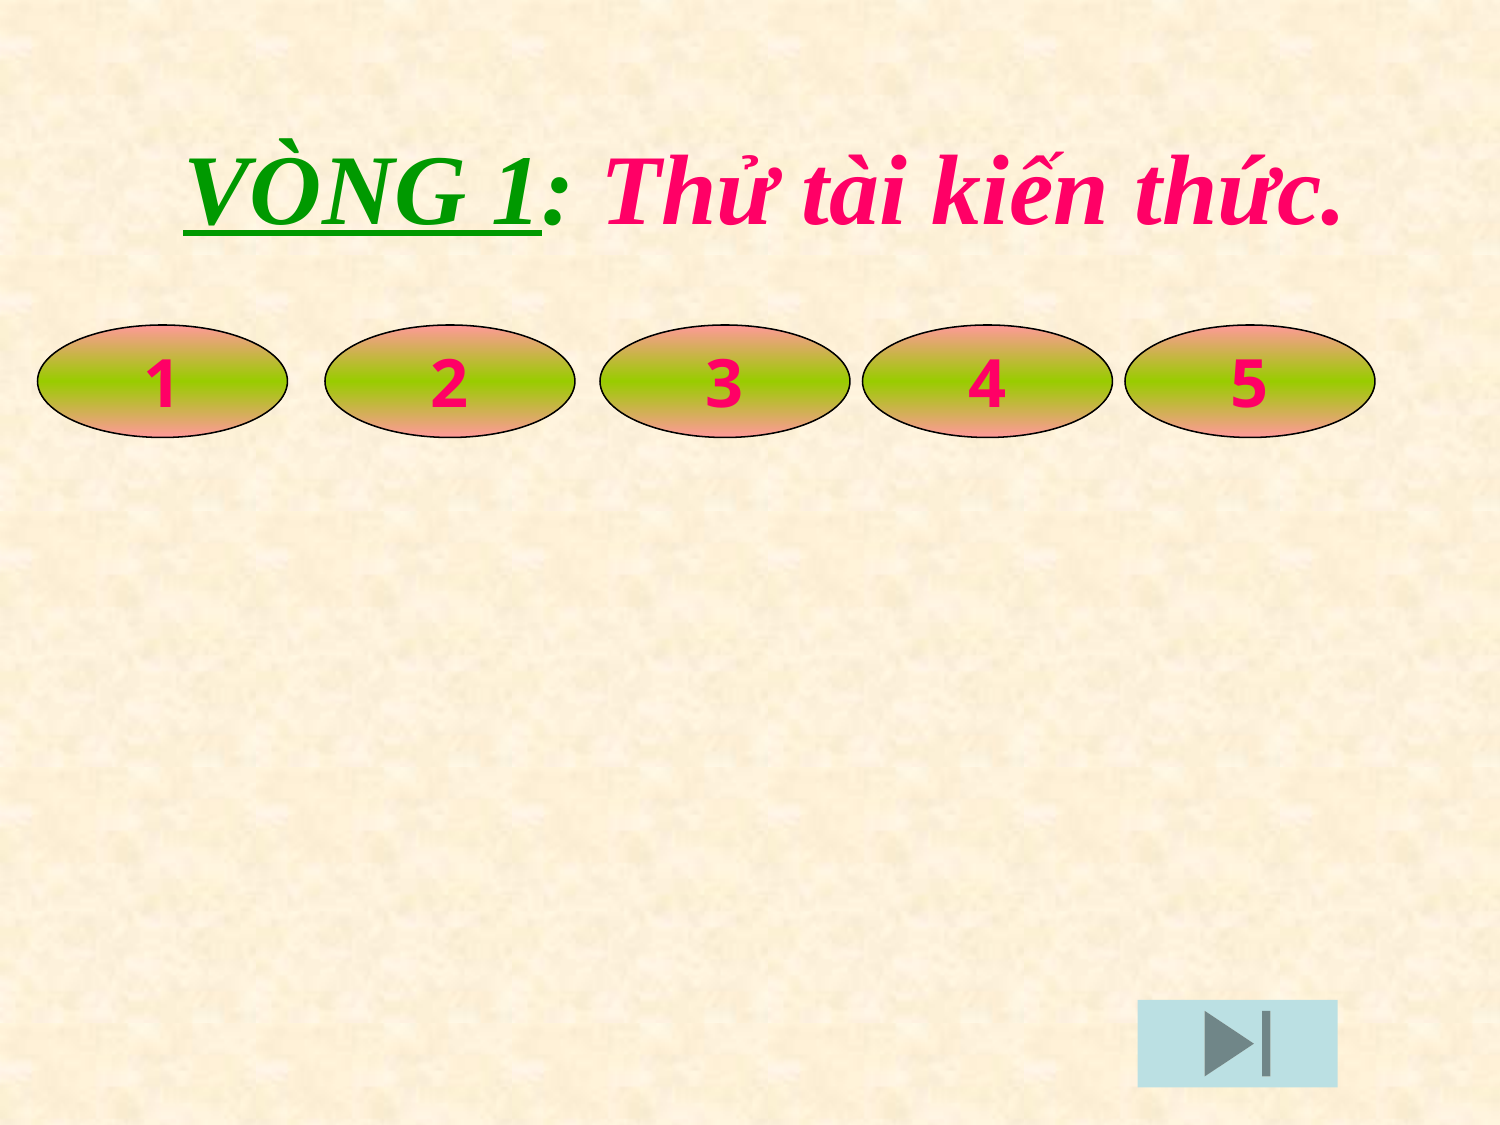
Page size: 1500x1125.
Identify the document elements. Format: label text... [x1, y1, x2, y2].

text_box 2 [324, 324, 575, 438]
text_box [1137, 999, 1338, 1088]
text_box 3 [600, 324, 850, 438]
text_box 4 [862, 324, 1113, 438]
text_box 5 [1125, 324, 1375, 438]
text_box VÒNG 1: Thử tài kiến thức. [168, 117, 1363, 252]
text_box 1 [37, 324, 288, 438]
picture [0, 0, 1500, 1125]
